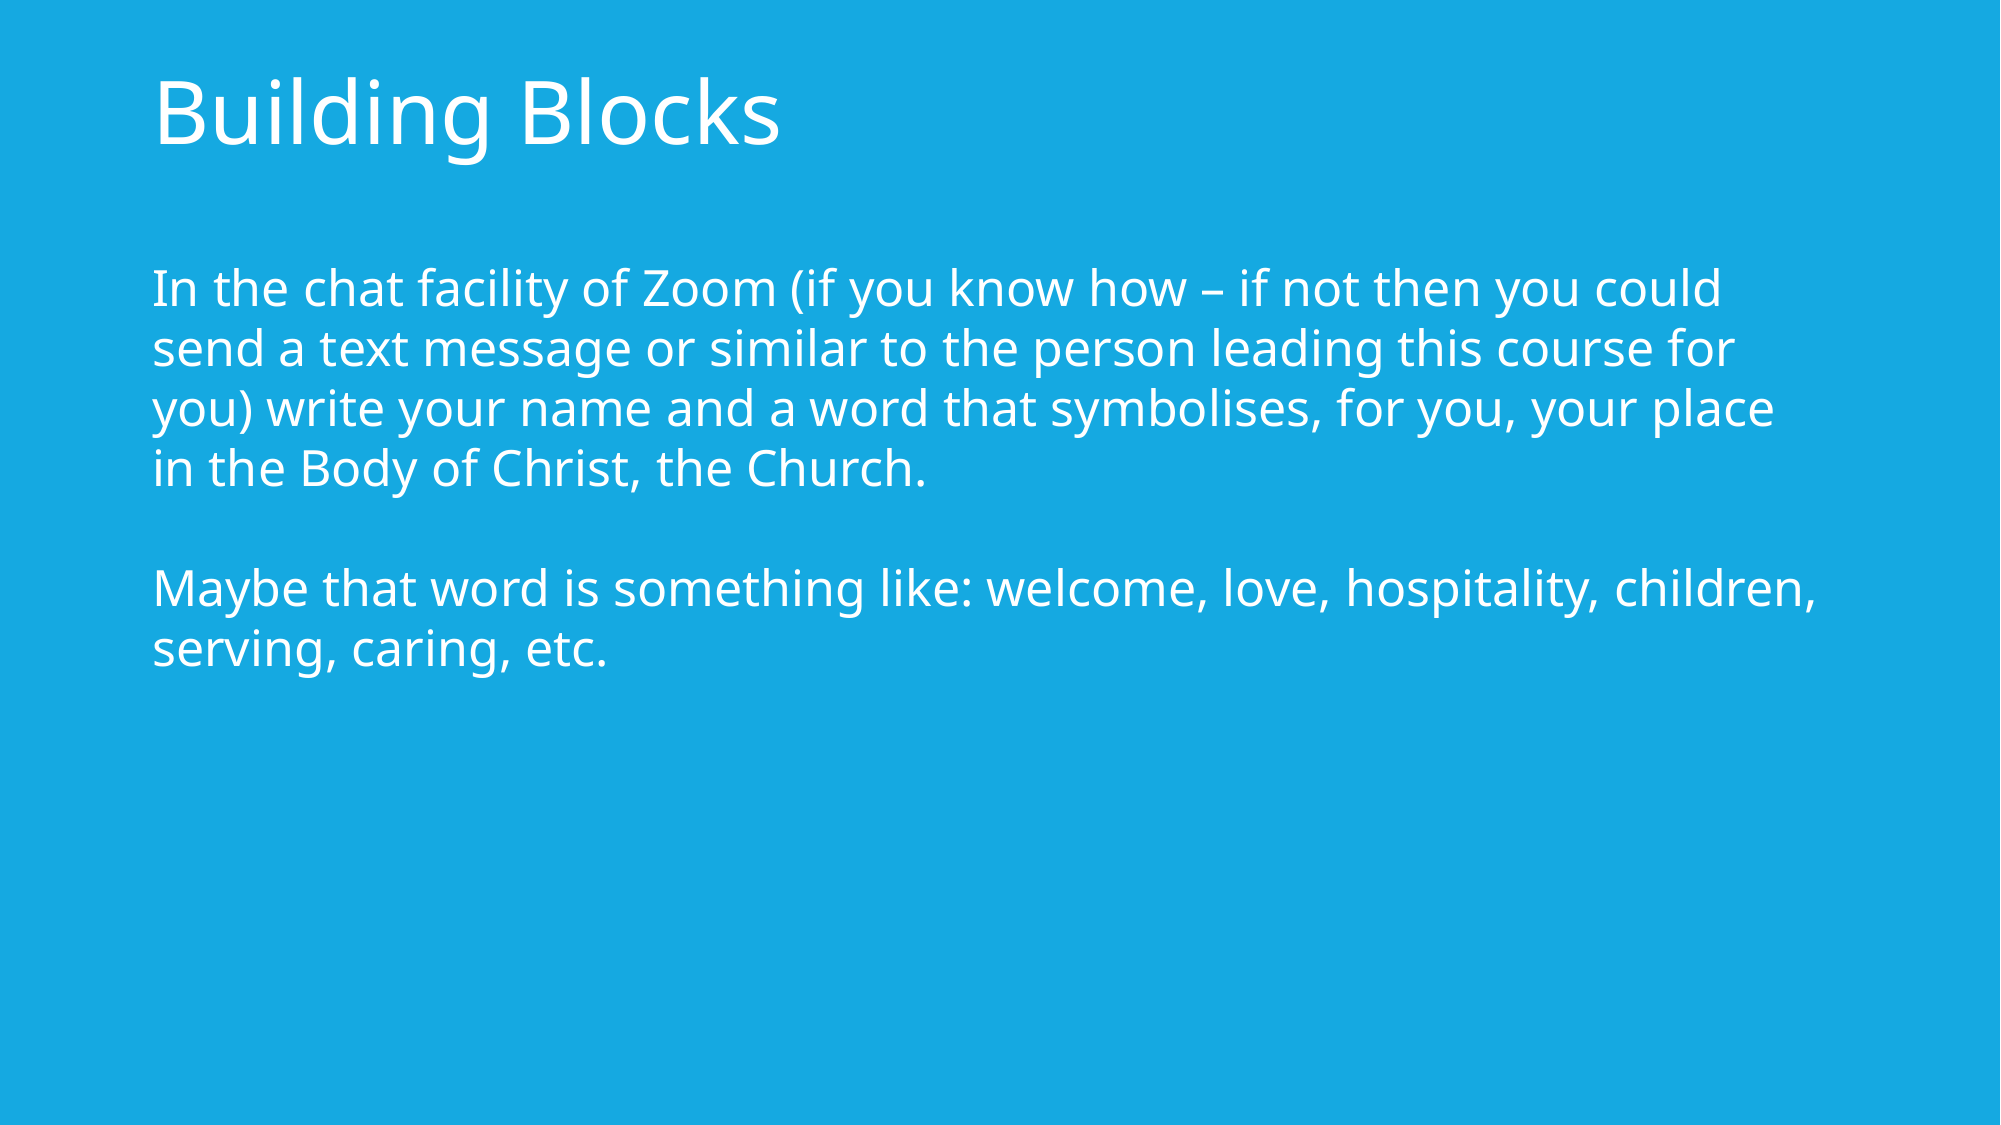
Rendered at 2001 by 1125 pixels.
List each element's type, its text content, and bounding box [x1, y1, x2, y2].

title Building Blocks [137, 59, 1863, 278]
text_box In the chat facility of Zoom (if you know how – if not then you could send a text message or similar to the person leading this course for you) write your name and a word that symbolises, for you, your place in the Body of Christ, the Church. Maybe that word is something like: welcome, love, hospitality, children, serving, caring, etc. [137, 249, 1837, 685]
